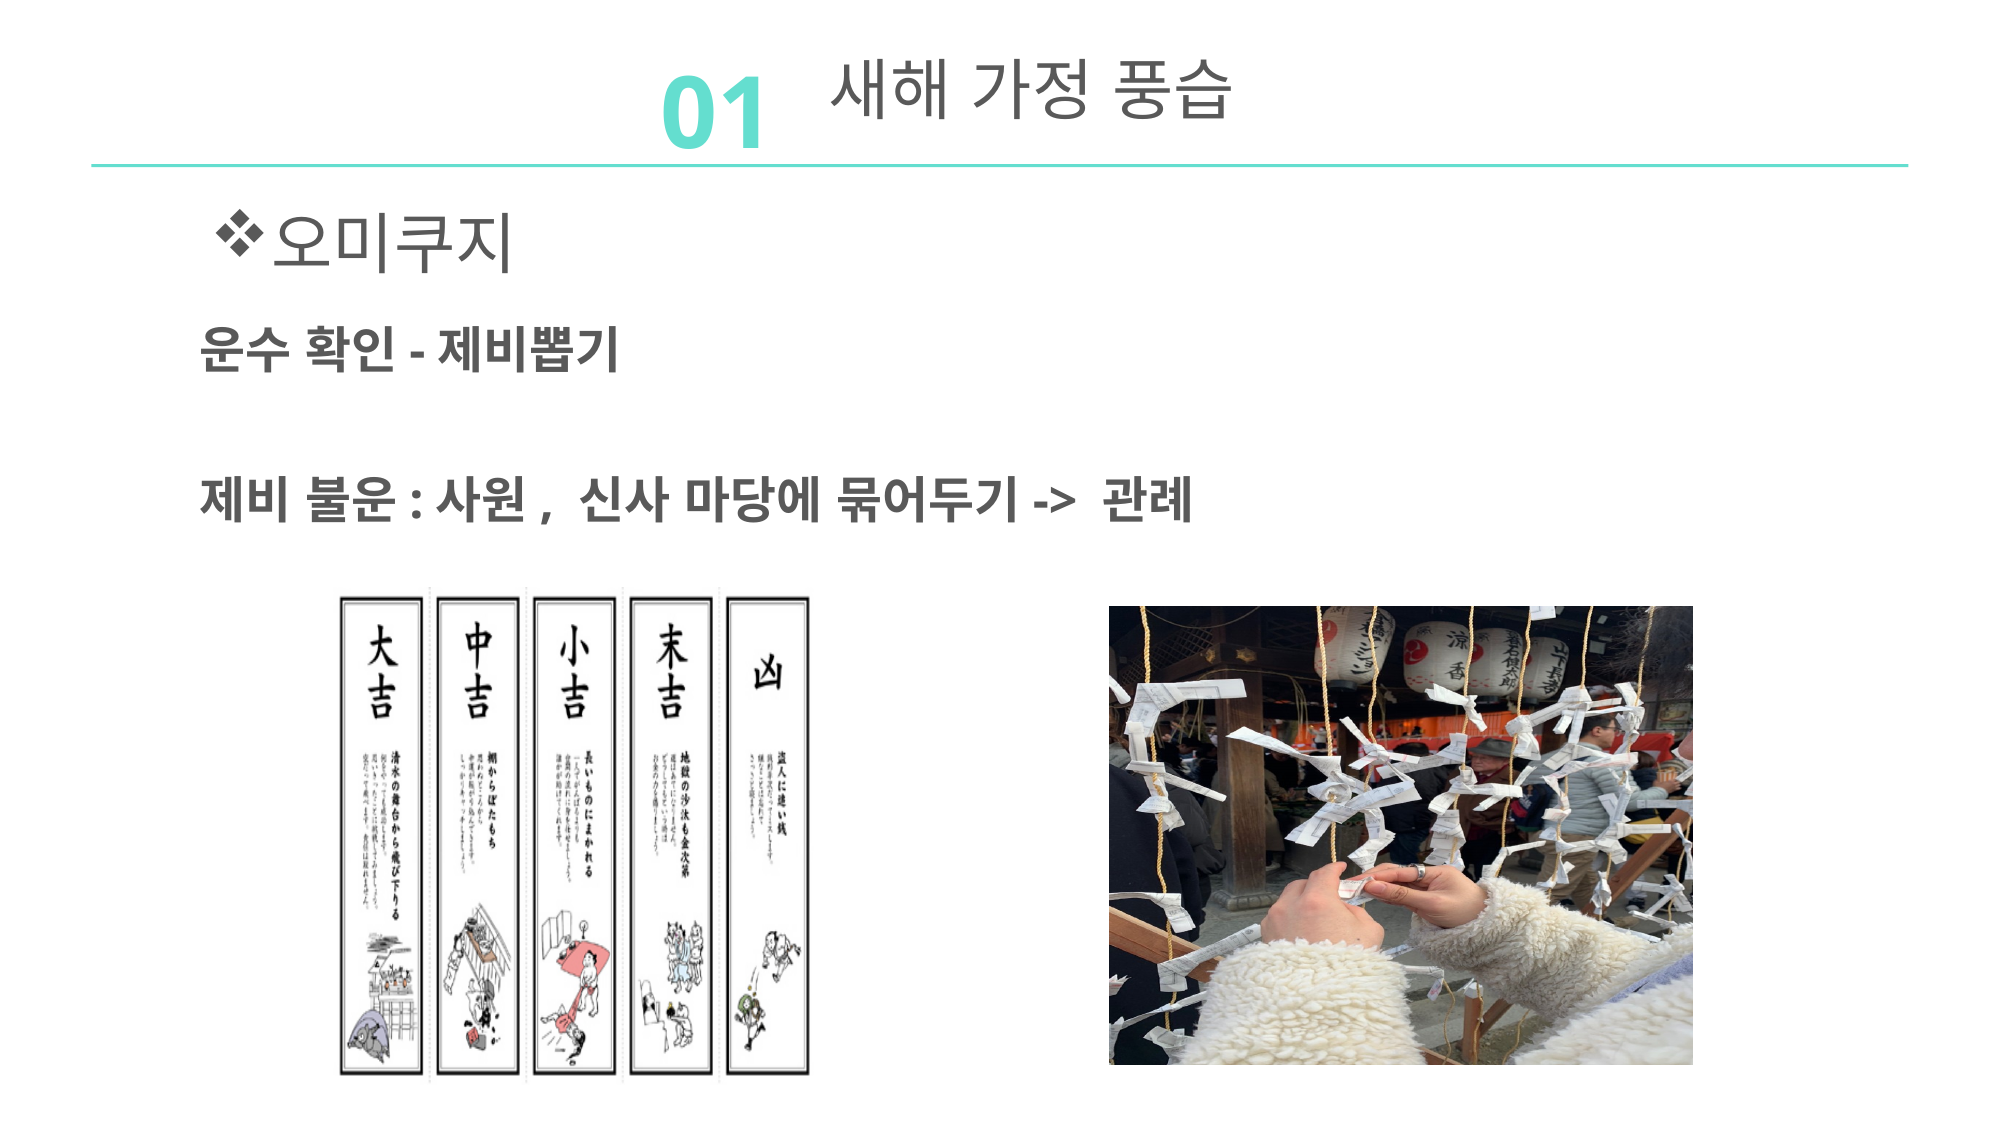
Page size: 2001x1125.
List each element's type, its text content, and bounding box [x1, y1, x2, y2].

text_box [1490, 163, 1909, 168]
list 운수 확인-제비뽑기 제비 불운:사원, 신사 마당에 묶어두기-> 관례 [184, 317, 1910, 1032]
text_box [574, 40, 1490, 178]
picture [333, 587, 816, 1085]
picture [1109, 606, 1693, 1065]
text_box [90, 163, 574, 168]
text_box 오미쿠지 [195, 194, 533, 290]
